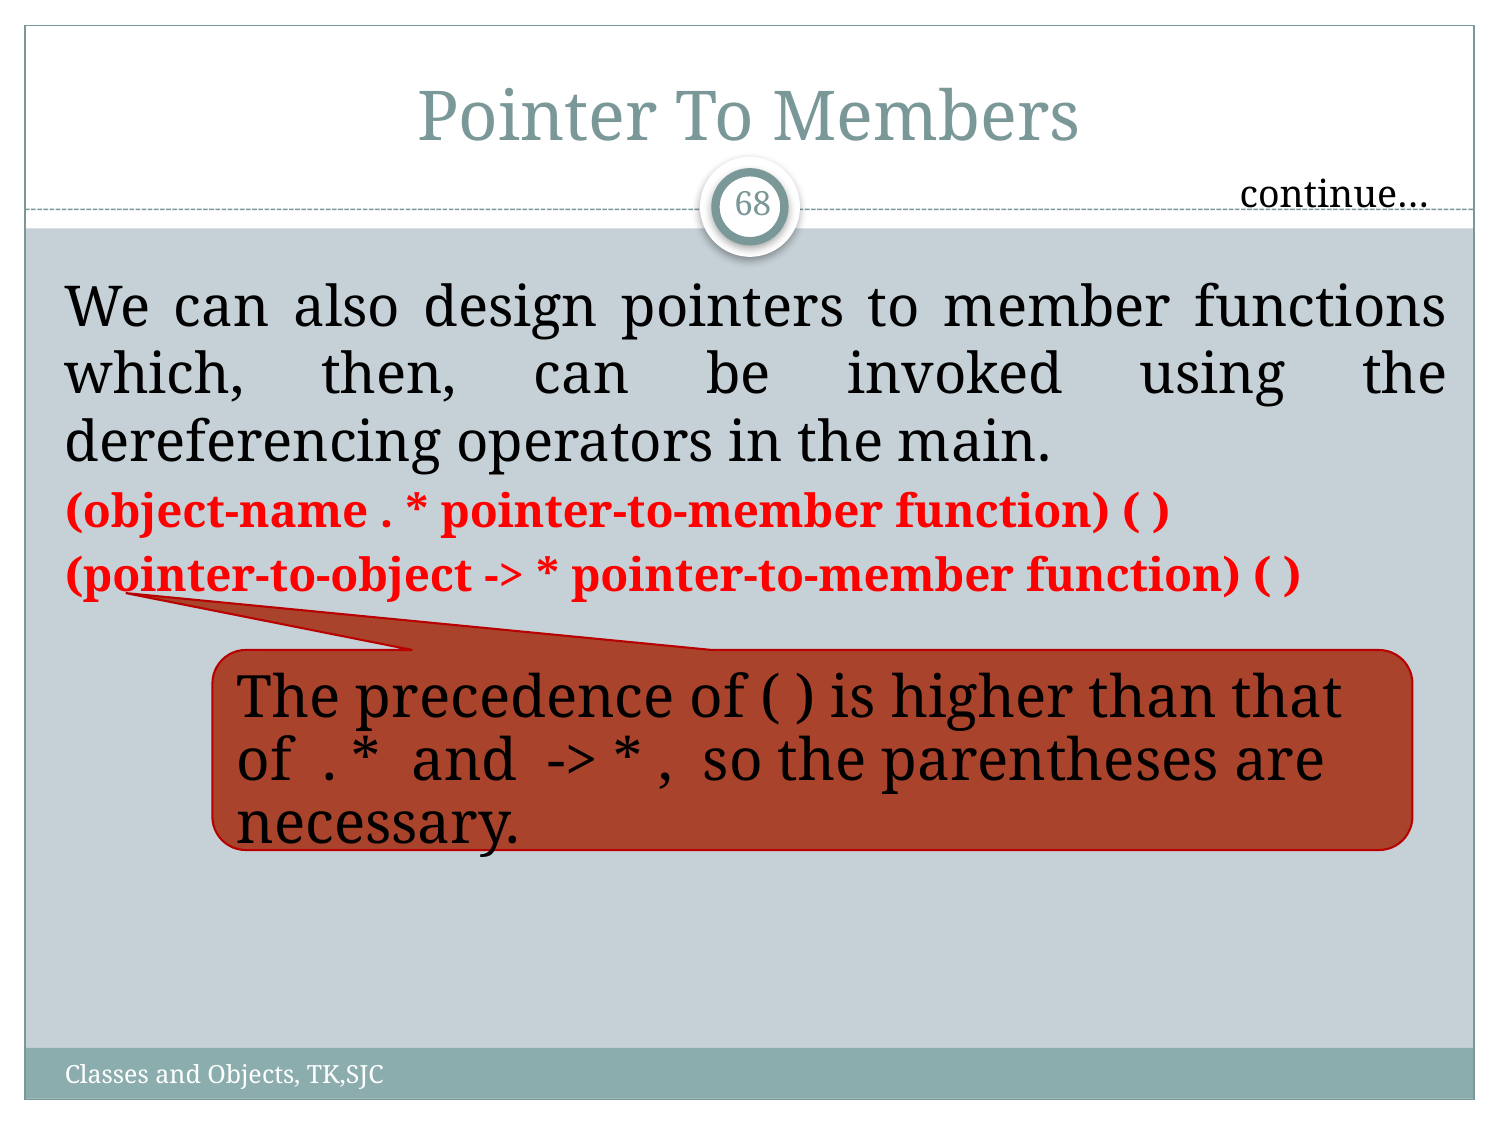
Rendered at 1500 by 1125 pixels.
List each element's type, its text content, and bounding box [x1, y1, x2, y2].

list We can also design pointers to member functions which, then, can be invoked using the dereferencing operators in the main. (object-name . * pointer-to-member function) ( ) (pointer-to-object -> * pointer-to-member function) ( ) [50, 262, 1463, 1088]
text_box continue… [1224, 162, 1445, 223]
title Pointer To Members [49, 37, 1450, 162]
slide_number 68 [715, 168, 791, 241]
text_box The precedence of ( ) is higher than that of . * and -> * , so the parentheses are necessary. [125, 593, 1413, 851]
footer Classes and Objects, TK,SJC [50, 1051, 638, 1112]
